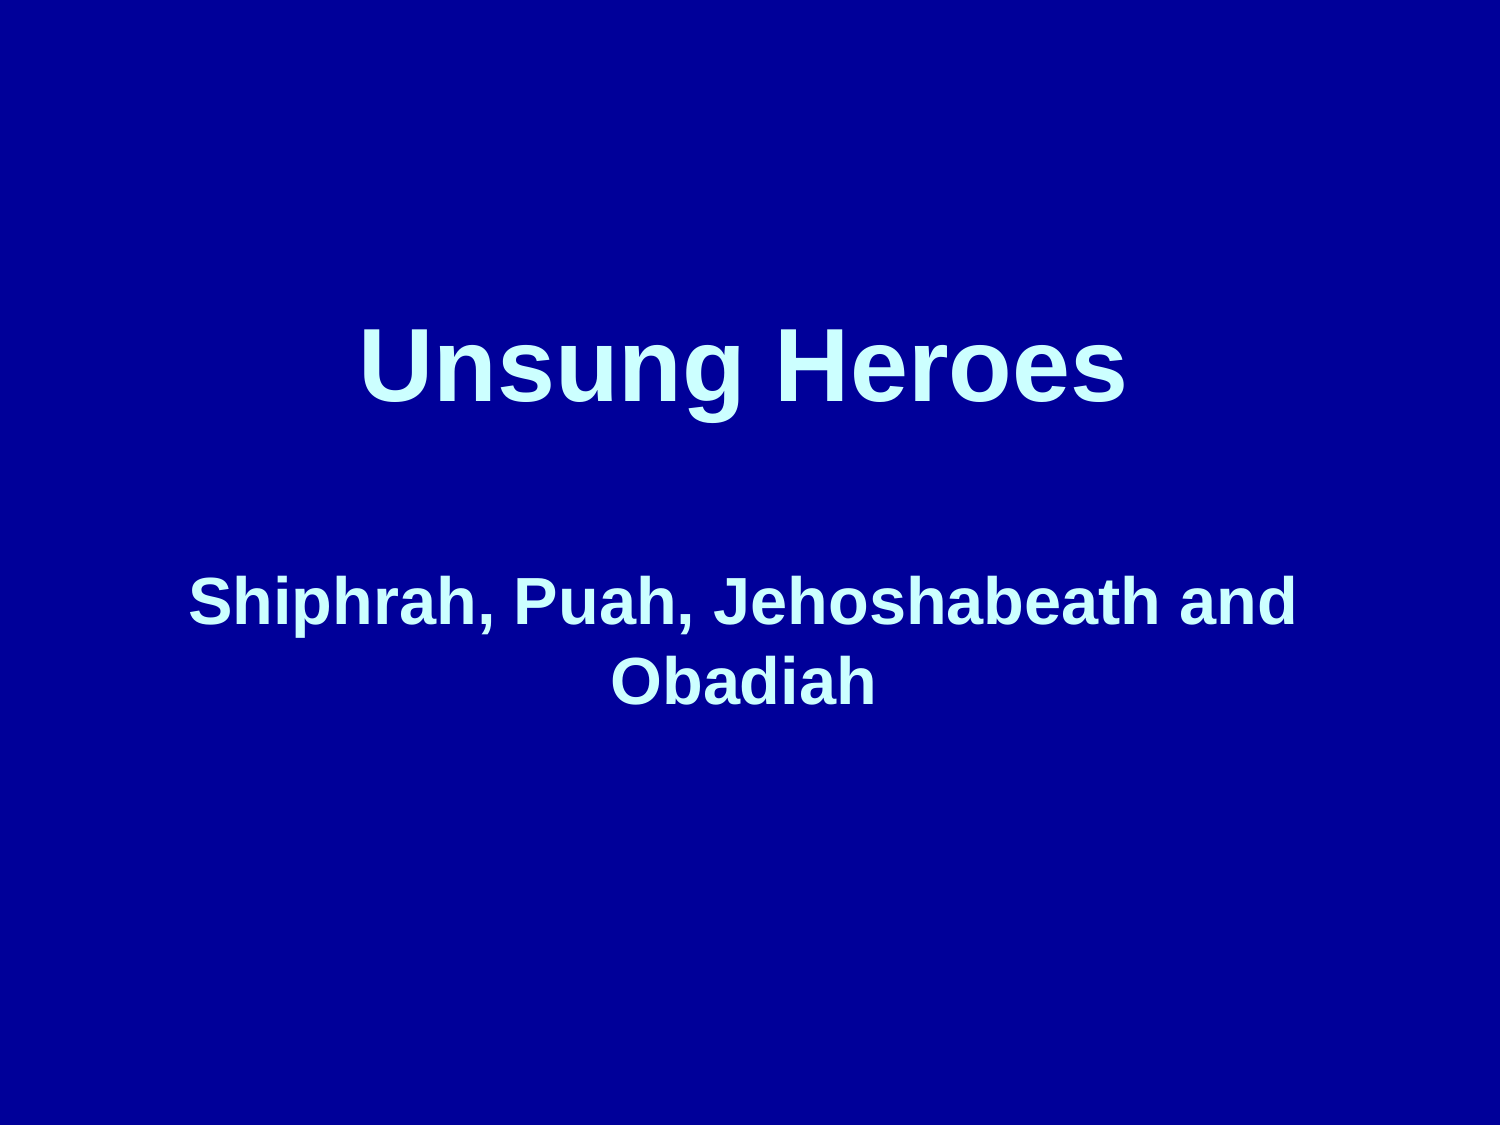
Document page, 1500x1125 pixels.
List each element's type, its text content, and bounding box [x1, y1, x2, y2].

title Unsung Heroes Shiphrah, Puah, Jehoshabeath and Obadiah [87, 249, 1401, 901]
